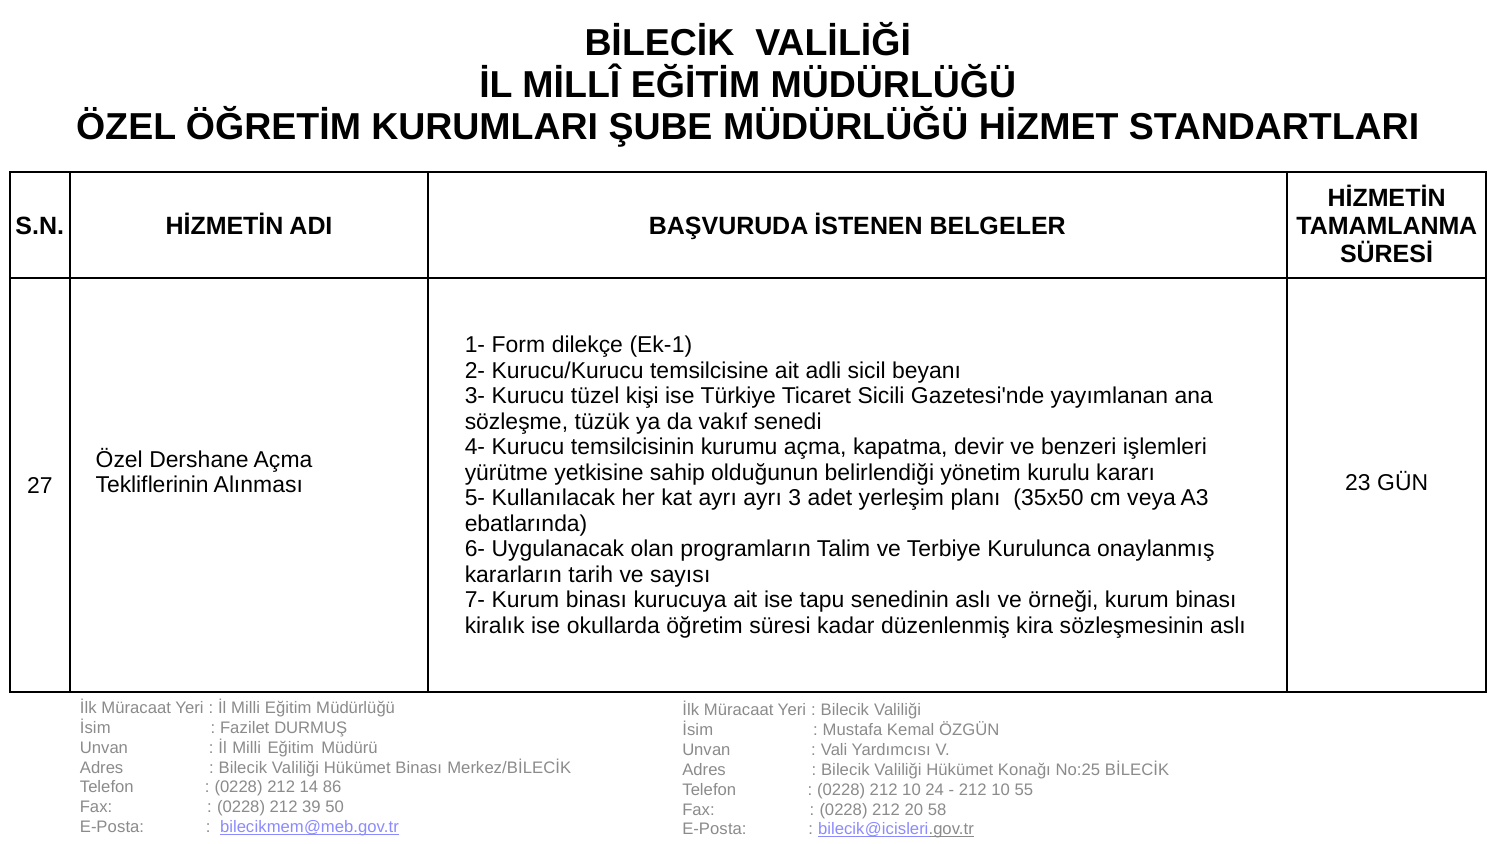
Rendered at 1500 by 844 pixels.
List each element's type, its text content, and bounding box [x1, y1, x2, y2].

table_cell S.N. [11, 173, 69, 277]
table_cell HİZMETİN ADI [71, 173, 427, 277]
table_cell 23 GÜN [1288, 279, 1485, 691]
table_cell Özel Dershane Açma Tekliflerinin Alınması [71, 279, 427, 691]
table_header BİLECİK VALİLİĞİ İL MİLLÎ EĞİTİM MÜDÜRLÜĞÜ ÖZEL ÖĞRETİM KURUMLARI ŞUBE MÜDÜRLÜĞÜ HİZMET STANDARTLARI [10, 0, 1486, 171]
table_cell 1- Form dilekçe (Ek-1) 2- Kurucu/Kurucu temsilcisine ait adli sicil beyanı 3- Kurucu tüzel kişi ise Türkiye Ticaret Sicili Gazetesi'nde yayımlanan ana sözleşme, tüzük ya da vakıf senedi 4- Kurucu temsilcisinin kurumu açma, kapatma, devir ve benzeri işlemleri yürütme yetkisine sahip olduğunun belirlendiği yönetim kurulu kararı 5- Kullanılacak her kat ayrı ayrı 3 adet yerleşim planı (35x50 cm veya A3 ebatlarında) 6- Uygulanacak olan programların Talim ve Terbiye Kurulunca onaylanmış kararların tarih ve sayısı 7- Kurum binası kurucuya ait ise tapu senedinin aslı ve örneği, kurum binası kiralık ise okullarda öğretim süresi kadar düzenlenmiş kira sözleşmesinin aslı [429, 279, 1286, 691]
table_cell BAŞVURUDA İSTENEN BELGELER [429, 173, 1286, 277]
table_cell HİZMETİN TAMAMLANMA SÜRESİ [1288, 173, 1485, 277]
table_cell 27 [11, 279, 69, 691]
